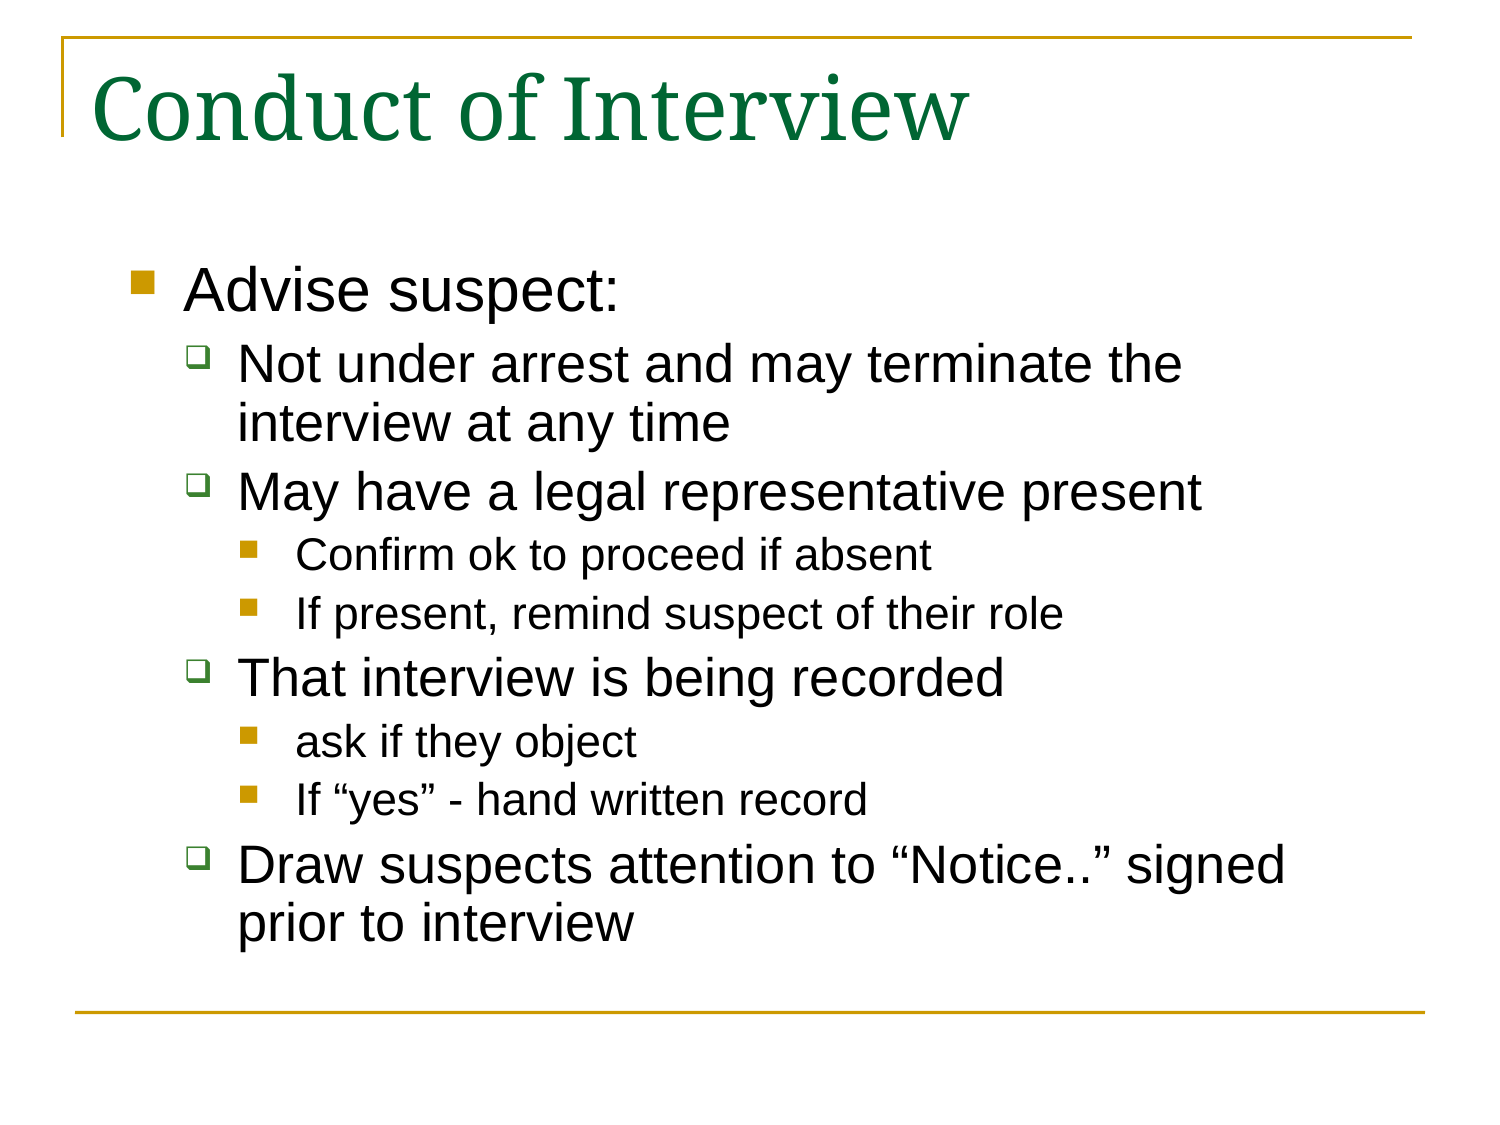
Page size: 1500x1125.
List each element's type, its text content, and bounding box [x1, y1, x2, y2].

list Advise suspect: Not under arrest and may terminate the interview at any time May have a legal representative present Confirm ok to proceed if absent If present, remind suspect of their role That interview is being recorded ask if they object If “yes” - hand written record Draw suspects attention to “Notice..” signed prior to interview [112, 249, 1388, 1036]
title Conduct of Interview [74, 45, 1426, 233]
